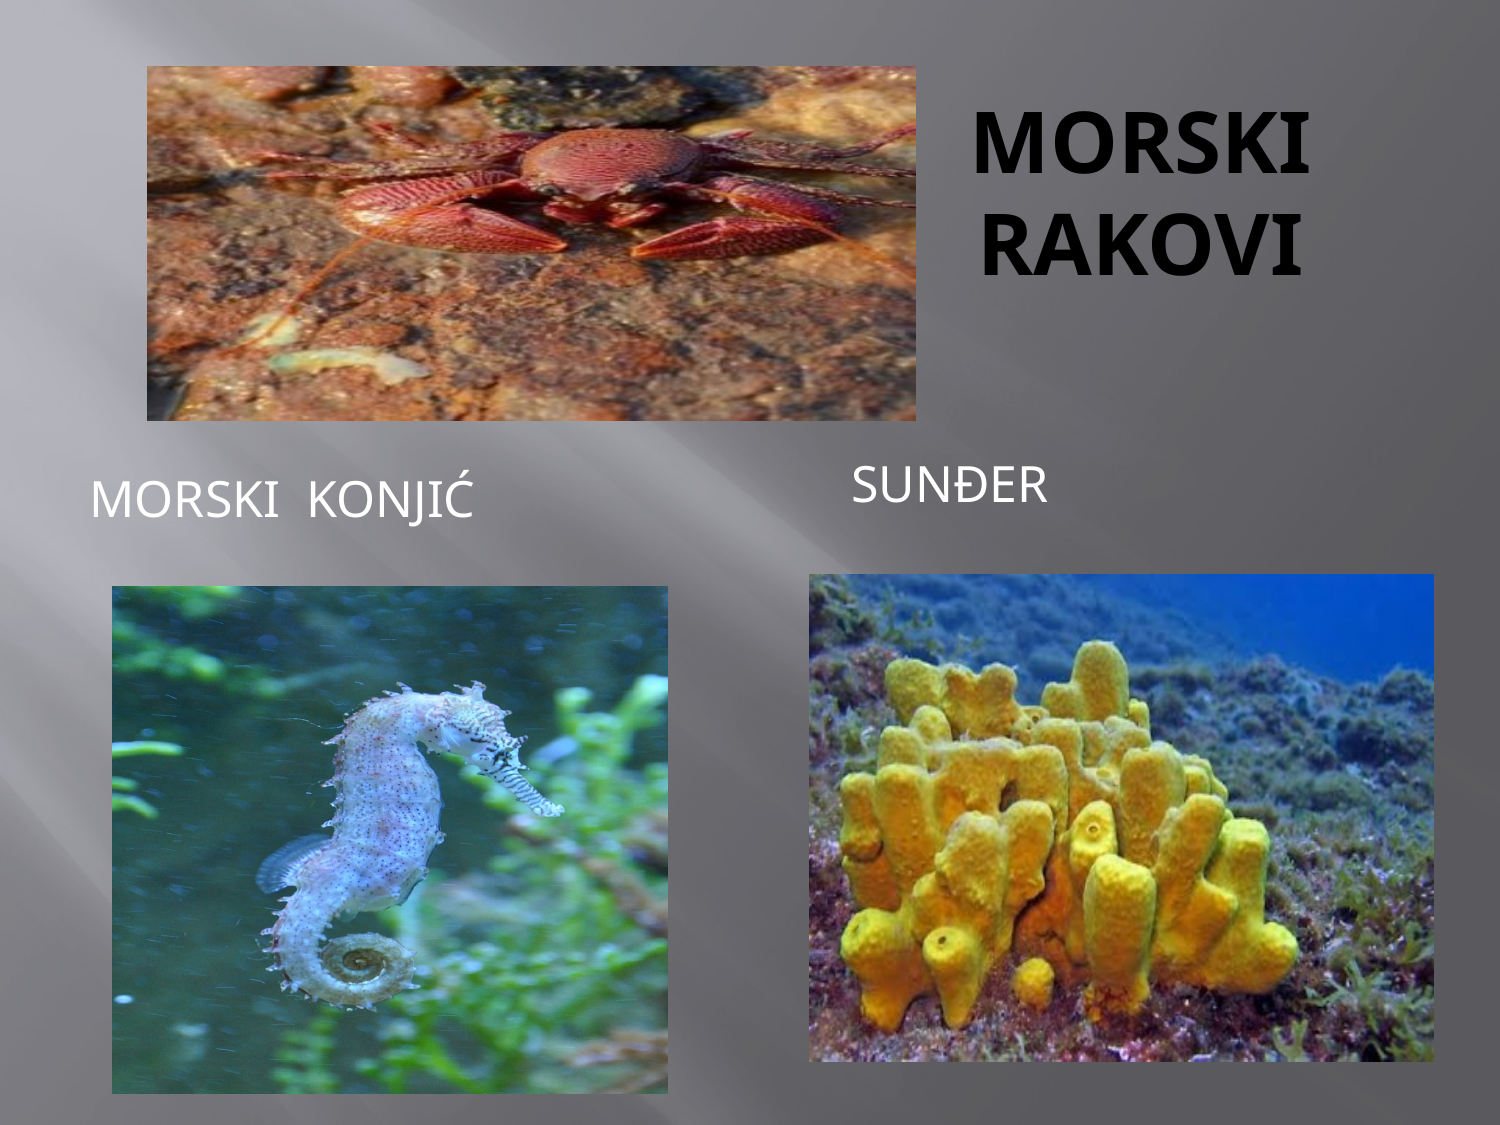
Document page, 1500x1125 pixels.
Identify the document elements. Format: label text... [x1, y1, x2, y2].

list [808, 574, 1435, 1063]
list MORSKI KONJIĆ [75, 432, 738, 563]
list SUNĐER [758, 420, 1422, 544]
title MORSKI RAKOVI [820, 30, 1461, 350]
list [111, 585, 668, 1095]
picture [147, 66, 916, 421]
